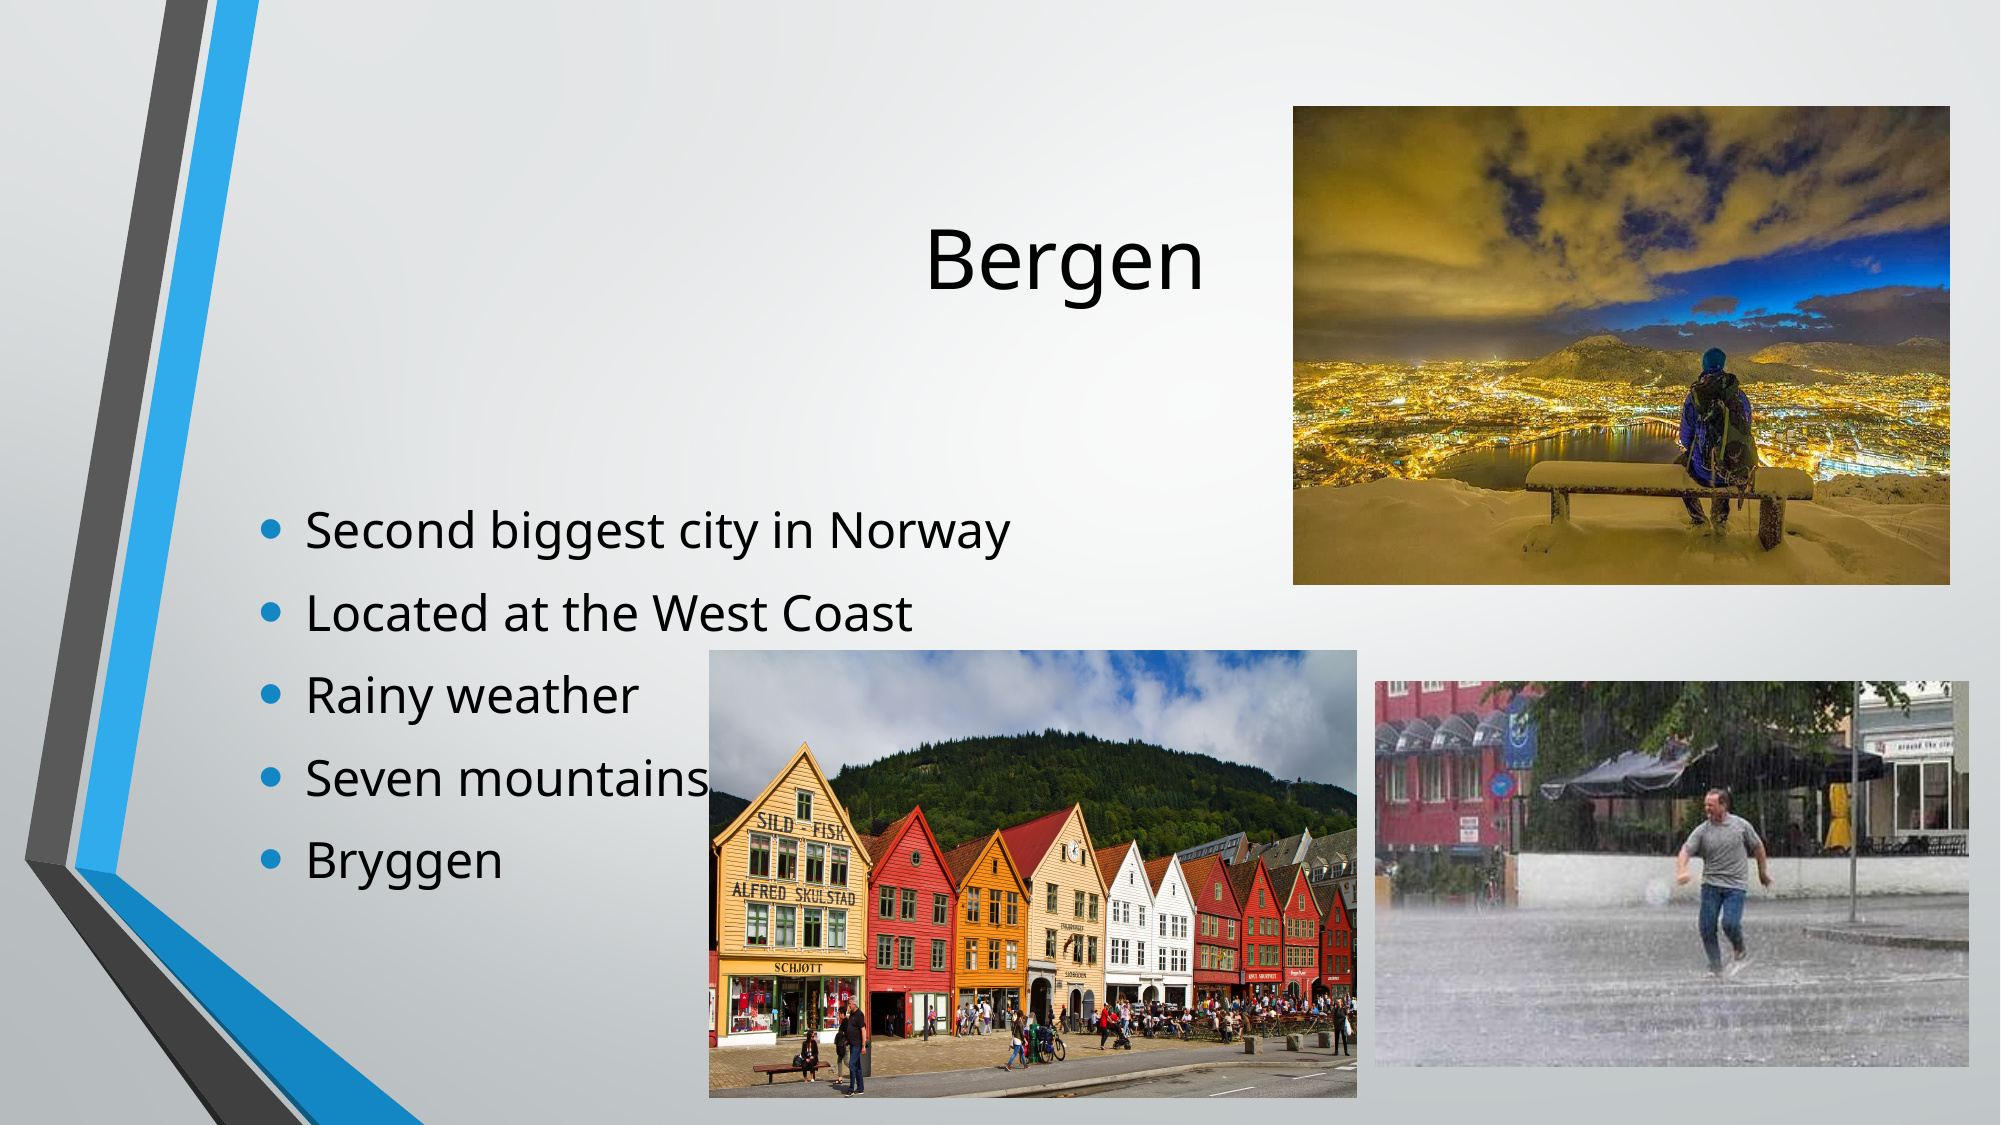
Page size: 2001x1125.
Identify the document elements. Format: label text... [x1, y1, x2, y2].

list Second biggest city in Norway Located at the West Coast Rainy weather Seven mountains Bryggen [243, 437, 1887, 950]
picture [708, 650, 1357, 1098]
title Bergen [243, 112, 1292, 400]
picture [1292, 106, 1950, 586]
picture [1374, 681, 1970, 1067]
